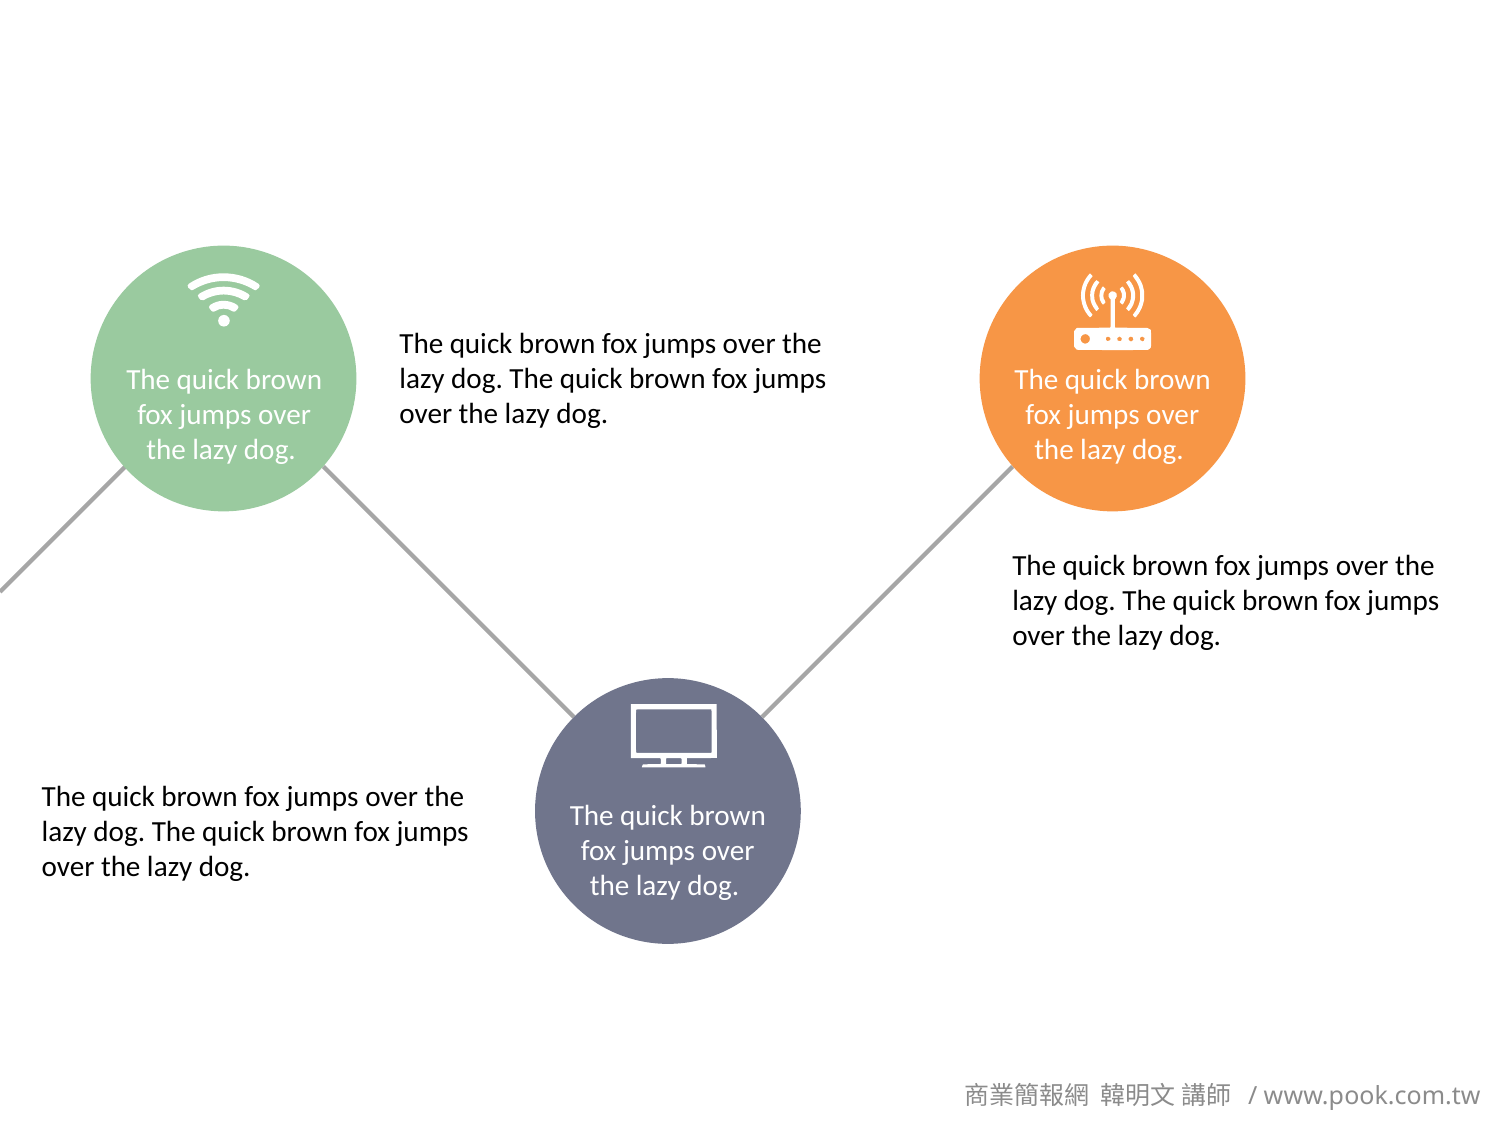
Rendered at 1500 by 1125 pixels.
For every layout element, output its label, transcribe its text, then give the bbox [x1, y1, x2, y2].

text_box [88, 243, 359, 433]
text_box The quick brown fox jumps over the lazy dog. [543, 789, 792, 909]
text_box [630, 704, 717, 768]
text_box The quick brown fox jumps over the lazy dog. [100, 353, 349, 473]
text_box [575, 909, 761, 946]
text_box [1073, 273, 1152, 351]
text_box [532, 676, 803, 865]
text_box 商業簡報網 韓明文 講師 / www.pook.com.tw [945, 1065, 1500, 1125]
text_box [977, 243, 1248, 431]
text_box The quick brown fox jumps over the lazy dog. The quick brown fox jumps over the lazy dog. [997, 539, 1463, 659]
text_box [127, 473, 320, 514]
text_box The quick brown fox jumps over the lazy dog. The quick brown fox jumps over the lazy dog. [26, 769, 493, 890]
text_box The quick brown fox jumps over the lazy dog. The quick brown fox jumps over the lazy dog. [384, 317, 850, 438]
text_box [187, 273, 260, 327]
text_box [1016, 473, 1209, 514]
text_box The quick brown fox jumps over the lazy dog. [988, 353, 1237, 473]
